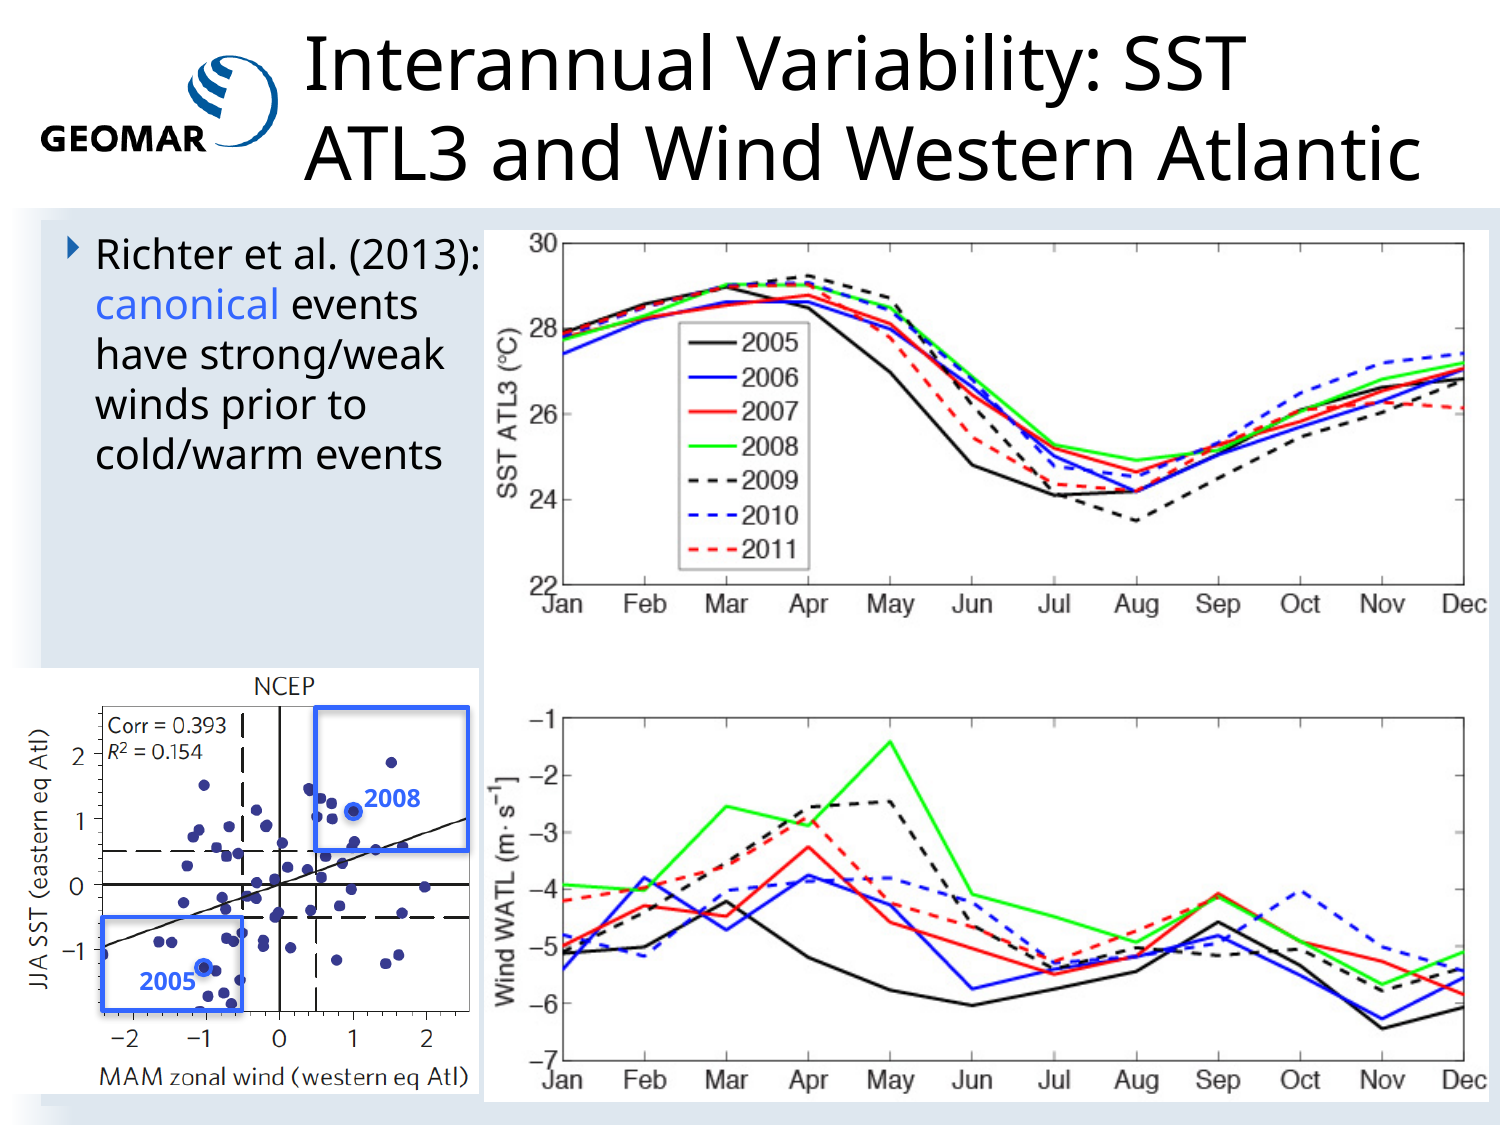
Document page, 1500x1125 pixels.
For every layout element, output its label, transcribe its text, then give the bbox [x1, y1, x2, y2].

picture [41, 55, 278, 152]
title Interannual Variability: SST ATL3 and Wind Western Atlantic [289, 3, 1447, 208]
picture [483, 230, 1489, 1102]
picture [11, 668, 479, 1095]
list Richter et al. (2013): canonical events have strong/weak winds prior to cold/warm events [41, 220, 502, 667]
